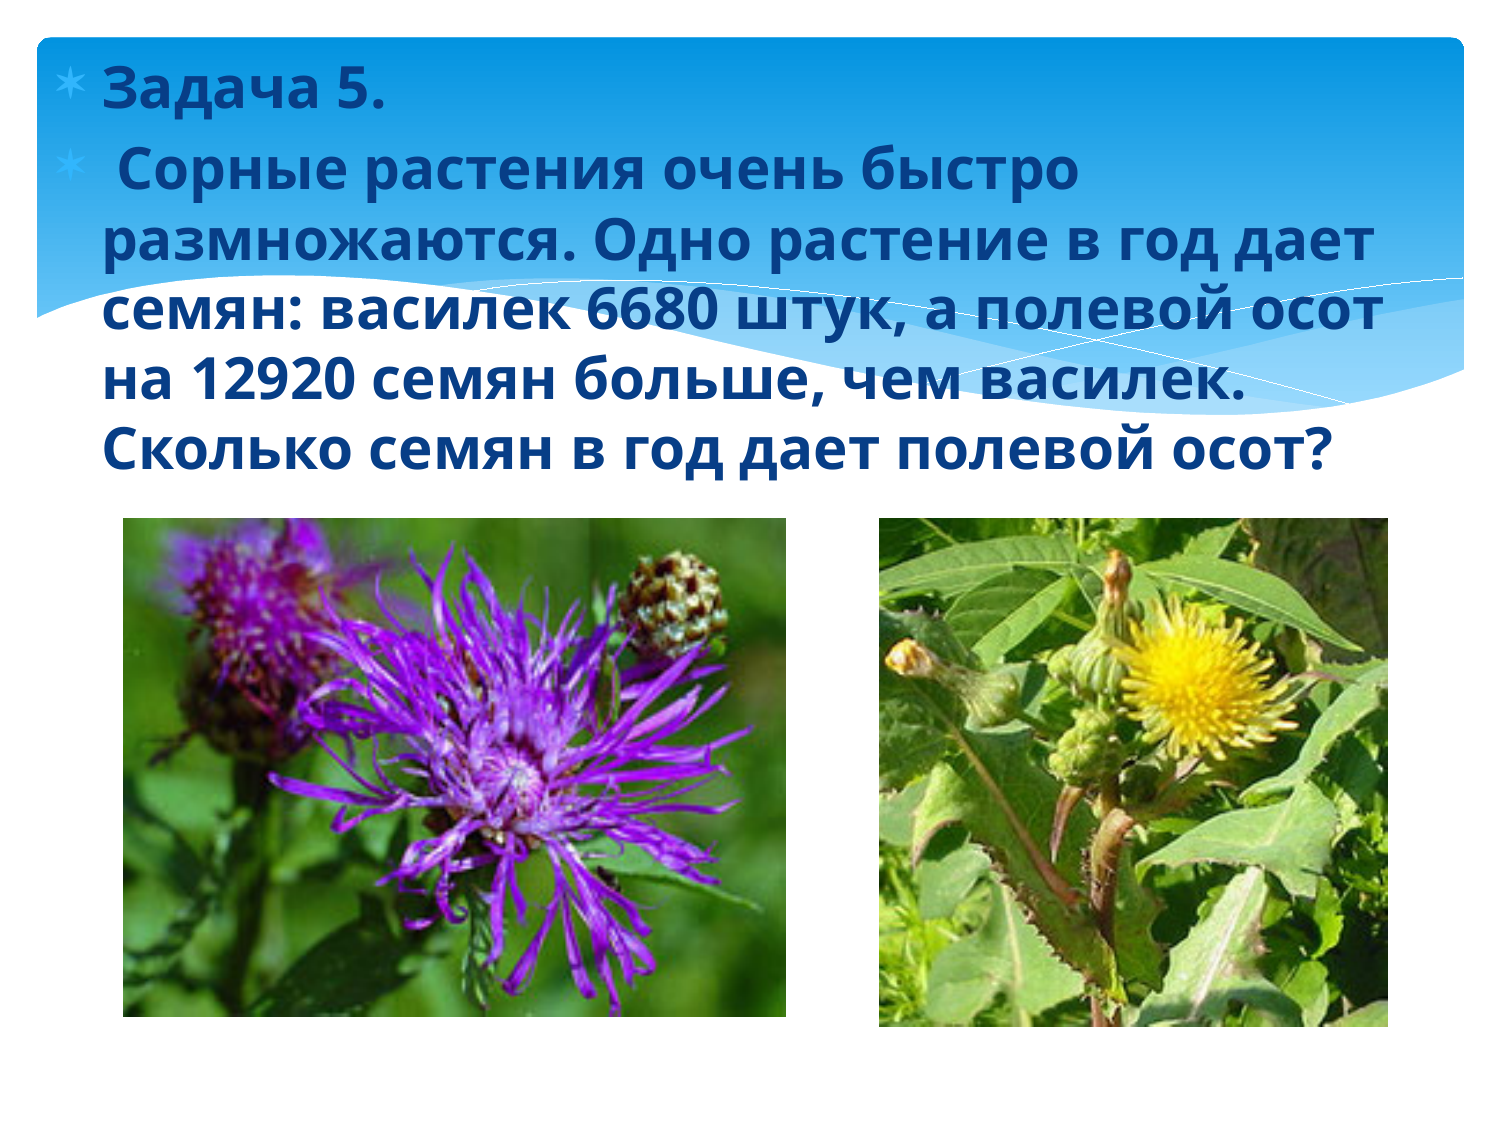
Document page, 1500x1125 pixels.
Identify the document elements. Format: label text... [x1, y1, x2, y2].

picture [879, 517, 1389, 1027]
list Задача 5. Сорные растения очень быстро размножаются. Одно растение в год дает семян: василек 6680 штук, а полевой осот на 12920 семян больше, чем василек. Сколько семян в год дает полевой осот? [41, 42, 1471, 1083]
picture [123, 518, 786, 1017]
